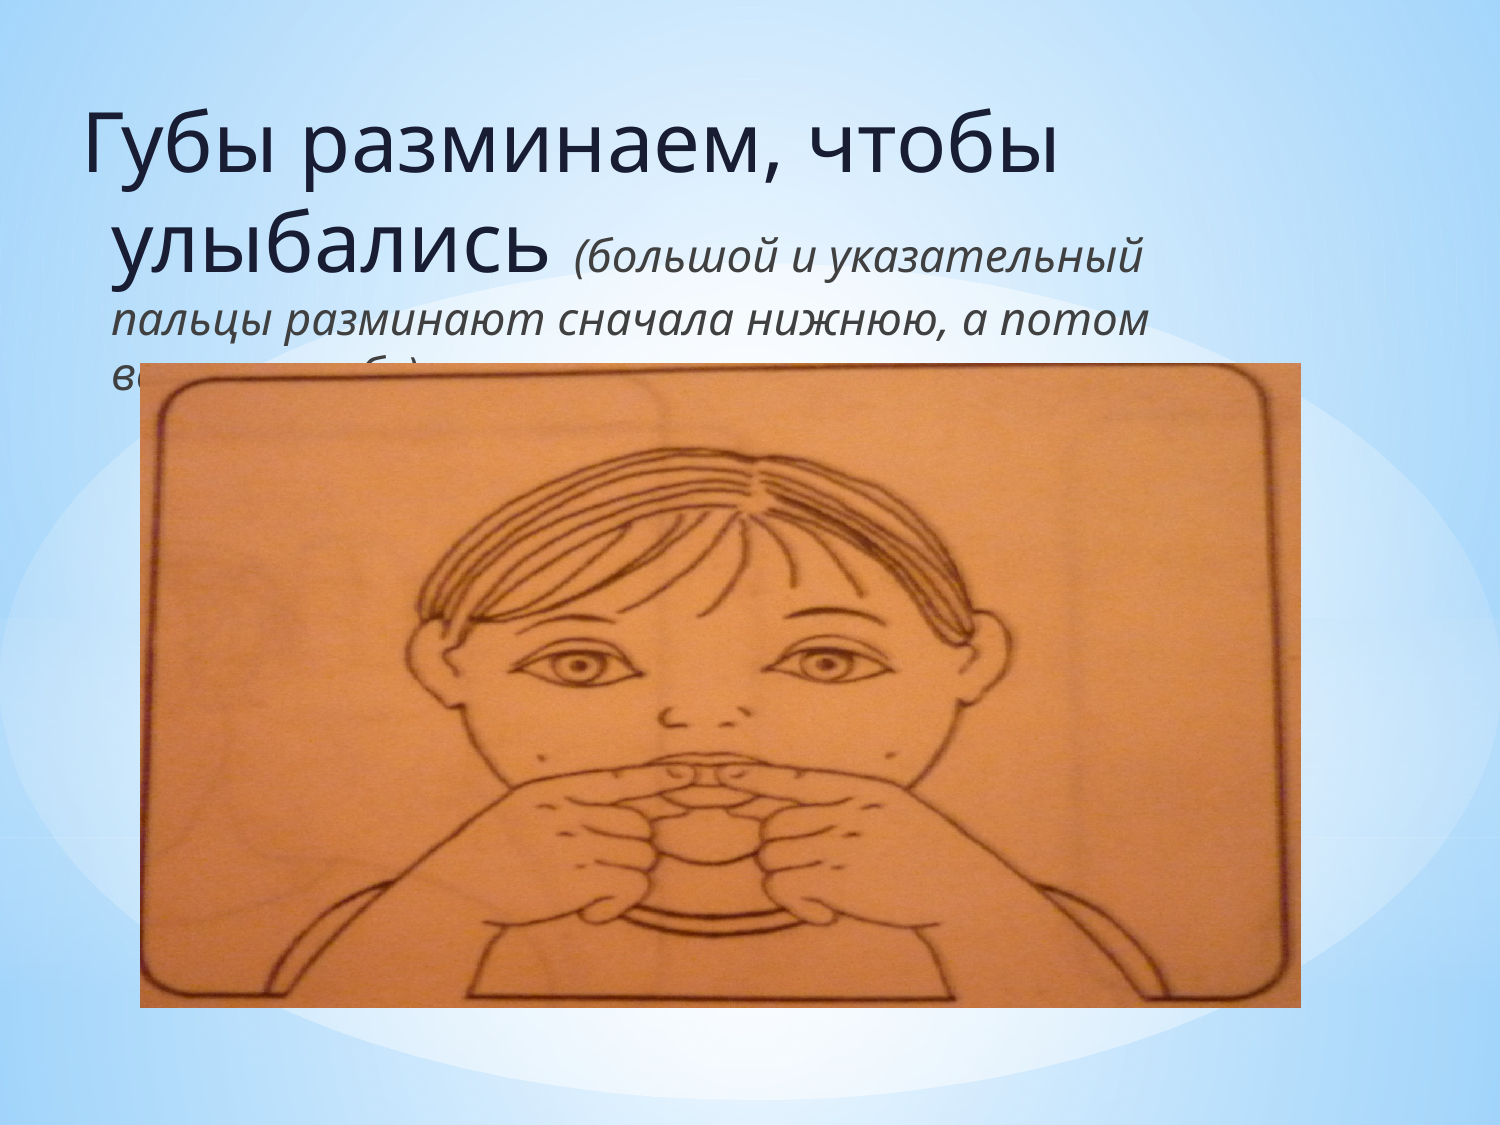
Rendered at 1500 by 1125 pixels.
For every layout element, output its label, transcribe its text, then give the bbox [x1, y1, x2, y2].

picture [140, 362, 1302, 1008]
list Губы разминаем, чтобы улыбались (большой и указательный пальцы разминают сначала нижнюю, а потом верхнюю губу). [58, 82, 1300, 1005]
